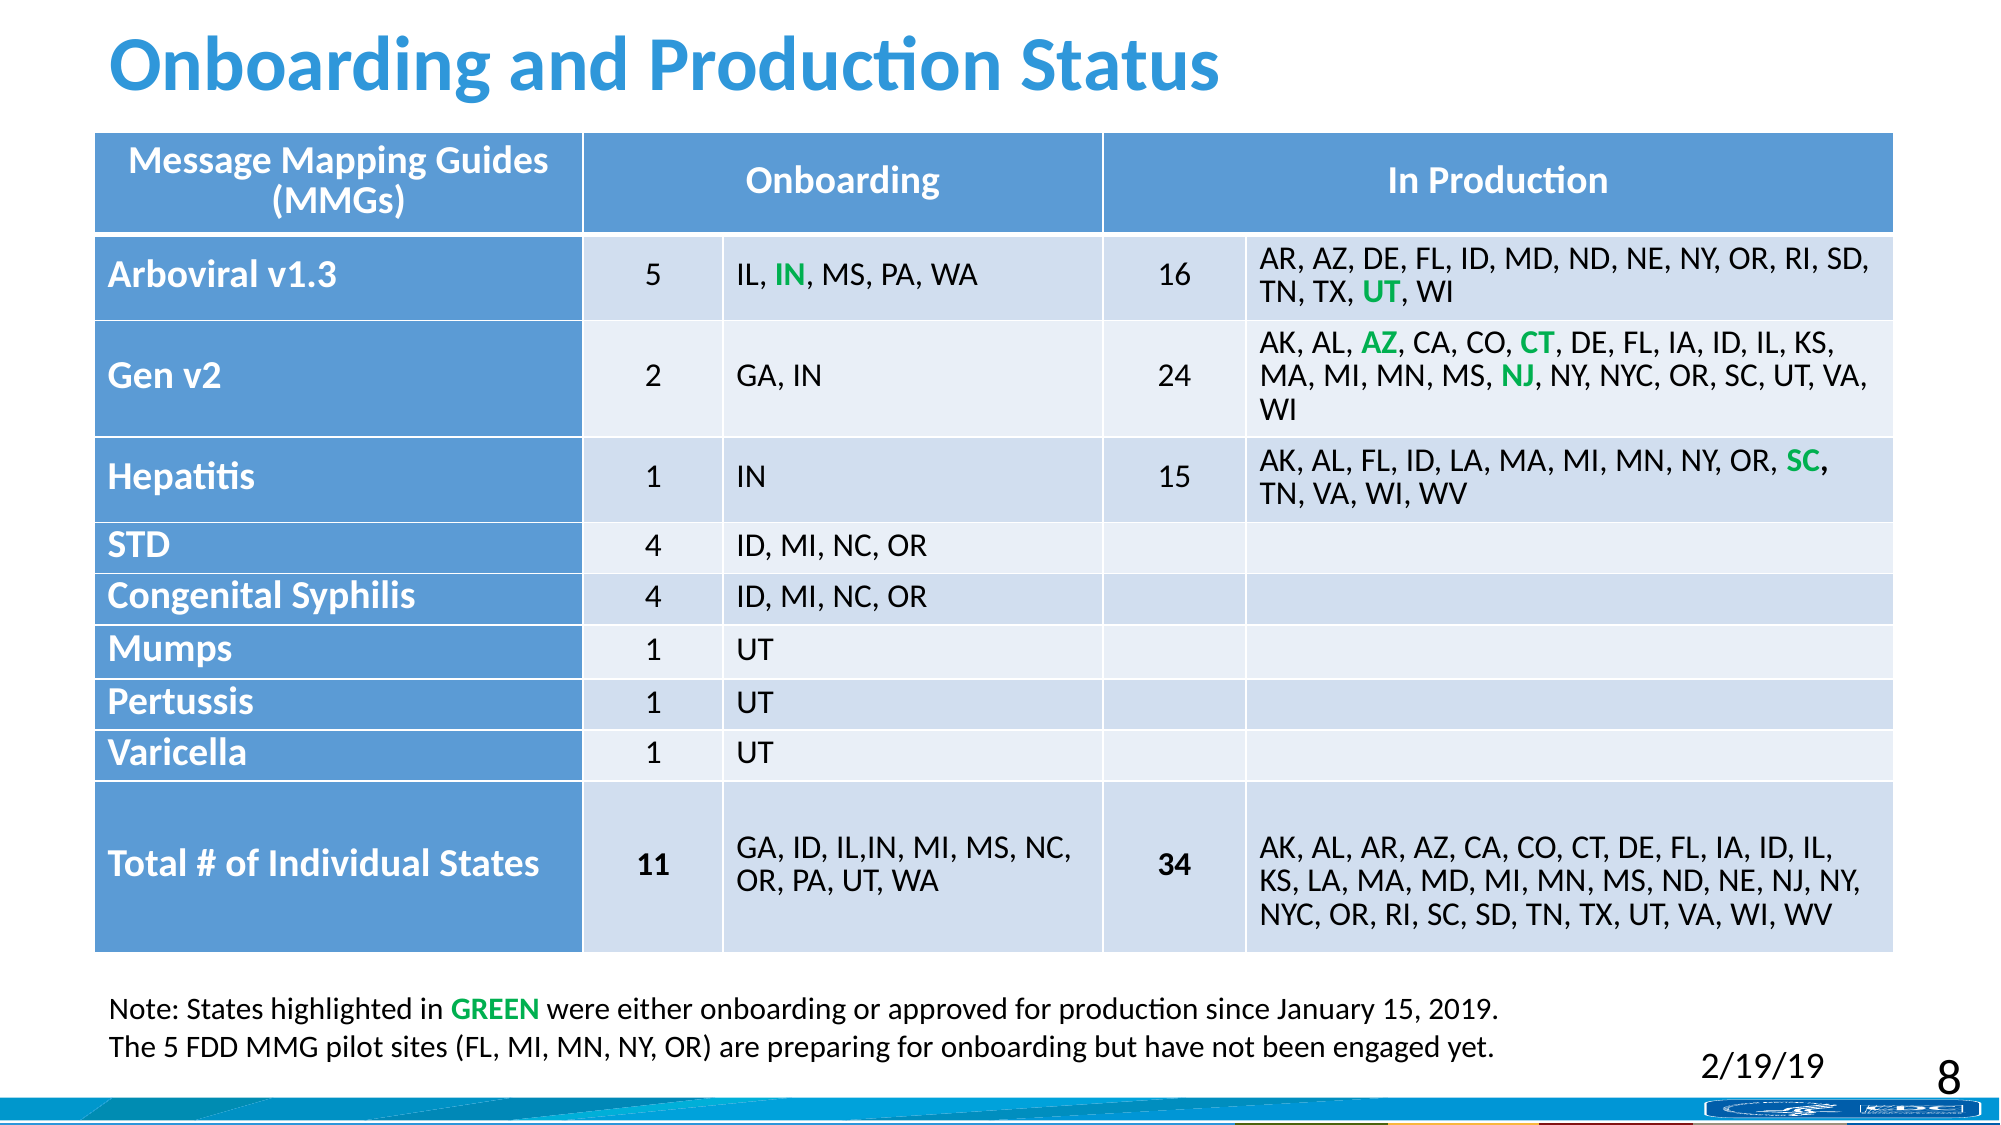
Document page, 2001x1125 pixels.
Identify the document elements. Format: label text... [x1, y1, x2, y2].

table_cell Varicella [95, 731, 582, 780]
table_cell IN [724, 438, 1102, 522]
table_cell [1104, 574, 1245, 624]
table_cell Mumps [95, 626, 582, 678]
table_header Onboarding [584, 133, 1102, 232]
table_cell 24 [1104, 321, 1245, 436]
table_cell [1104, 626, 1245, 678]
table_cell [1247, 626, 1893, 678]
table_cell GA, ID, IL,IN, MI, MS, NC, OR, PA, UT, WA [724, 782, 1102, 952]
table_cell AK, AL, AR, AZ, CA, CO, CT, DE, FL, IA, ID, IL, KS, LA, MA, MD, MI, MN, MS, ND, NE, NJ, NY, NYC, OR, RI, SC, SD, TN, TX, UT, VA, WI, WV [1247, 782, 1893, 952]
table_cell Arboviral v1.3 [95, 237, 582, 320]
table_cell Total # of Individual States [95, 782, 582, 952]
table_cell STD [95, 523, 582, 573]
table_cell 1 [584, 680, 722, 729]
table_cell 4 [584, 523, 722, 573]
text_box Note: States highlighted in GREEN were either onboarding or approved for production since January 15, 2019. The 5 FDD MMG pilot sites (FL, MI, MN, NY, OR) are preparing for onboarding but have not been engaged yet. [94, 980, 1545, 1108]
title Onboarding and Production Status [94, 7, 1895, 114]
table_cell [1247, 680, 1893, 729]
table_cell GA, IN [724, 321, 1102, 436]
table_cell AK, AL, FL, ID, LA, MA, MI, MN, NY, OR, SC, TN, VA, WI, WV [1247, 438, 1893, 522]
table_cell 5 [584, 237, 722, 320]
table_cell Hepatitis [95, 438, 582, 522]
table_cell [1247, 523, 1893, 573]
table_cell [1104, 731, 1245, 780]
table_cell Congenital Syphilis [95, 574, 582, 624]
table_cell 11 [584, 782, 722, 952]
table_cell UT [724, 731, 1102, 780]
table_cell UT [724, 680, 1102, 729]
table_cell [1247, 574, 1893, 624]
table_cell Pertussis [95, 680, 582, 729]
table_cell 1 [584, 626, 722, 678]
table_cell Gen v2 [95, 321, 582, 436]
table_cell 1 [584, 731, 722, 780]
table_cell 34 [1104, 782, 1245, 952]
table_cell AK, AL, AZ, CA, CO, CT, DE, FL, IA, ID, IL, KS, MA, MI, MN, MS, NJ, NY, NYC, OR, SC, UT, VA, WI [1247, 321, 1893, 436]
table_cell 16 [1104, 237, 1245, 320]
table_cell AR, AZ, DE, FL, ID, MD, ND, NE, NY, OR, RI, SD, TN, TX, UT, WI [1247, 237, 1893, 320]
table_cell 2 [584, 321, 722, 436]
text_box 2/19/19 [1685, 1033, 1870, 1094]
table_cell 1 [584, 438, 722, 522]
table_cell 4 [584, 574, 722, 624]
table_cell [1247, 731, 1893, 780]
table_header In Production [1104, 133, 1893, 232]
table_cell 15 [1104, 438, 1245, 522]
table_cell [1104, 680, 1245, 729]
table_cell ID, MI, NC, OR [724, 574, 1102, 624]
table_cell ID, MI, NC, OR [724, 523, 1102, 573]
table_cell UT [724, 626, 1102, 678]
table_header Message Mapping Guides (MMGs) [95, 133, 582, 232]
table_cell [1104, 523, 1245, 573]
table_cell IL, IN, MS, PA, WA [724, 237, 1102, 320]
